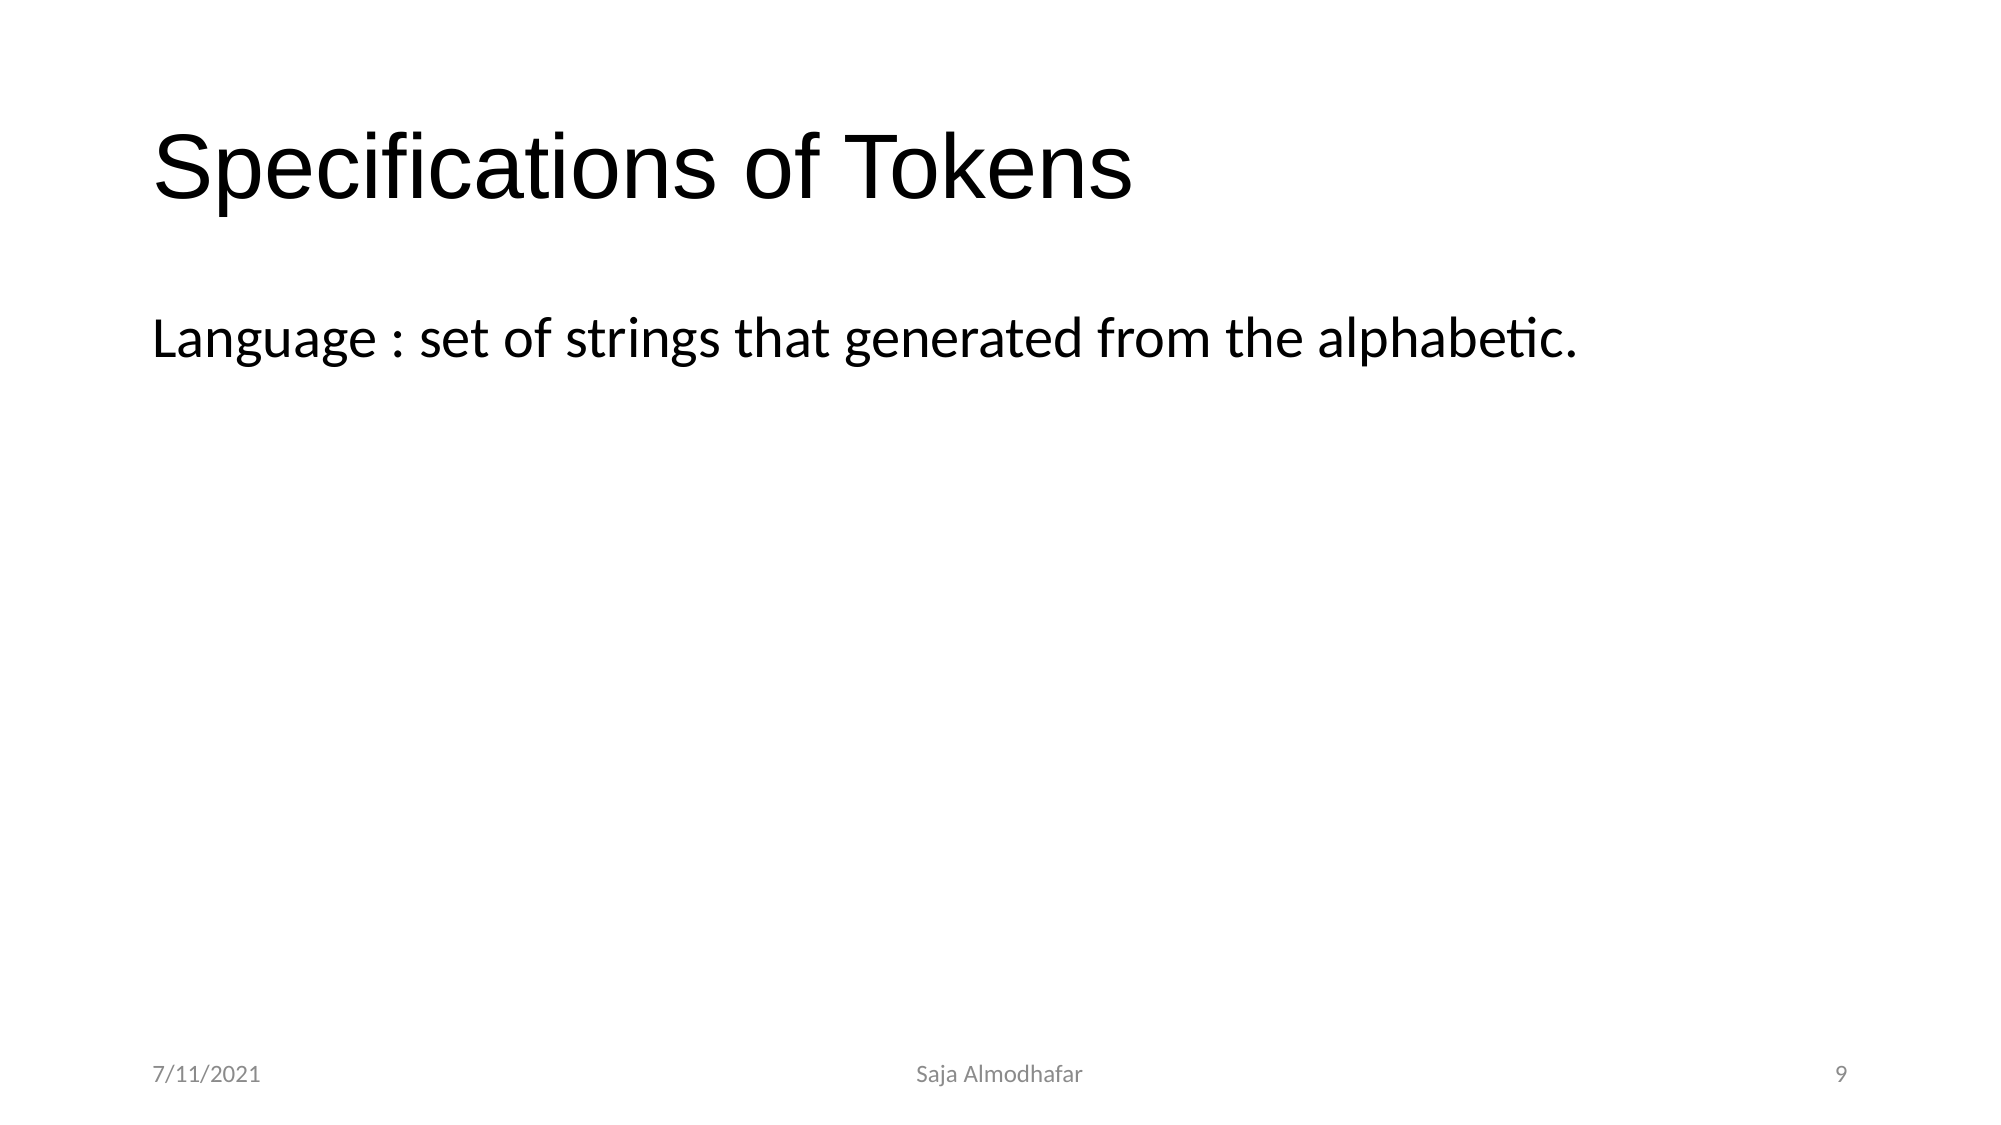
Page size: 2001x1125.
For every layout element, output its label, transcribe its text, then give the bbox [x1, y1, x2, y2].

slide_number 9 [1412, 1042, 1863, 1103]
title Specifications of Tokens [137, 59, 1863, 278]
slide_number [137, 1042, 588, 1103]
footer Saja Almodhafar [662, 1042, 1338, 1103]
list Language : set of strings that generated from the alphabetic. [137, 299, 1863, 1014]
